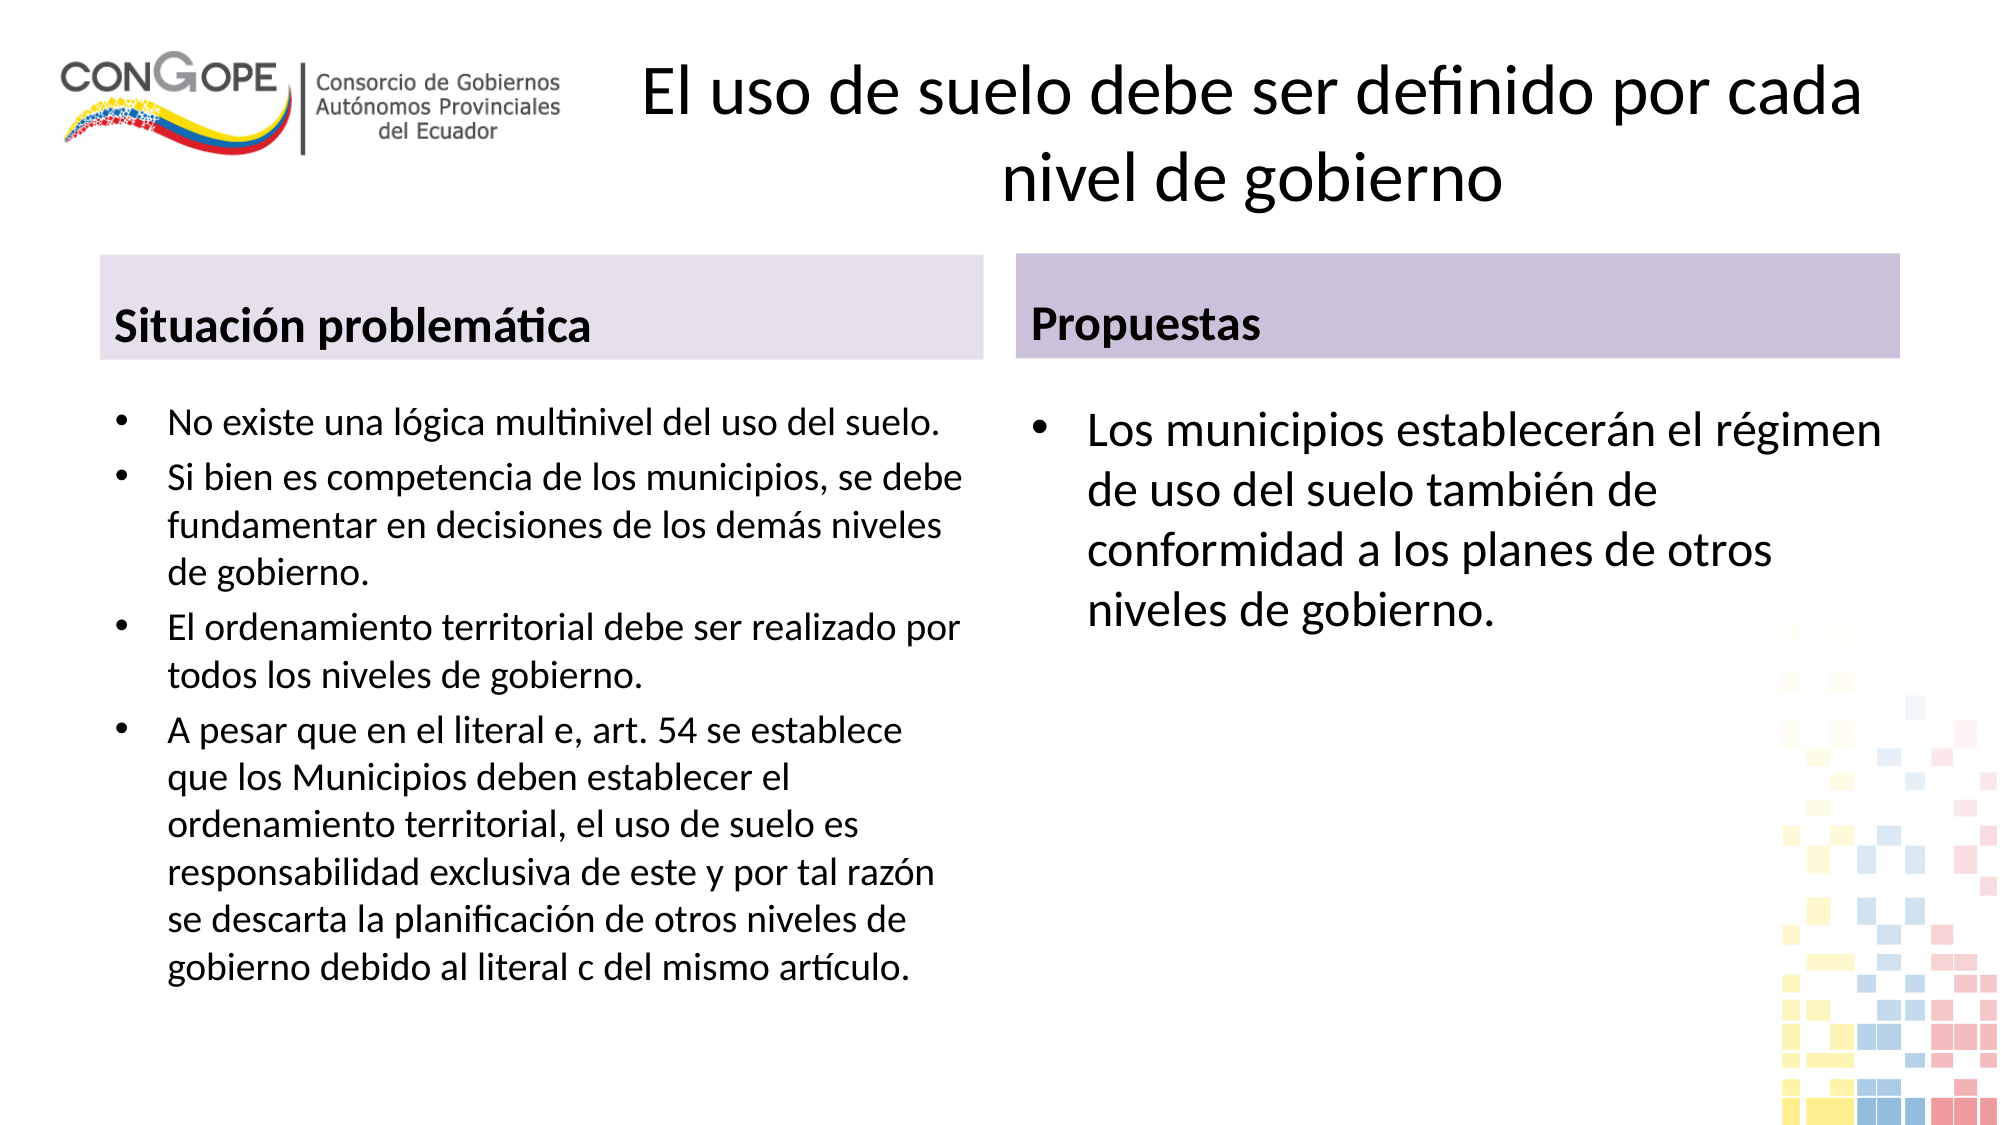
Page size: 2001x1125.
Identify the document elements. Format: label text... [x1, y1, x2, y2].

list Situación problemática [99, 254, 984, 360]
list Propuestas [1015, 253, 1900, 359]
list Los municipios establecerán el régimen de uso del suelo también de conformidad a los planes de otros niveles de gobierno. [1015, 388, 1900, 1005]
picture [0, 0, 2000, 1125]
list No existe una lógica multinivel del uso del suelo. Si bien es competencia de los municipios, se debe fundamentar en decisiones de los demás niveles de gobierno. El ordenamiento territorial debe ser realizado por todos los niveles de gobierno. A pesar que en el literal e, art. 54 se establece que los Municipios deben establecer el ordenamiento territorial, el uso de suelo es responsabilidad exclusiva de este y por tal razón se descarta la planificación de otros niveles de gobierno debido al literal c del mismo artículo. [99, 388, 984, 1005]
title El uso de suelo debe ser definido por cada nivel de gobierno [606, 35, 1900, 224]
